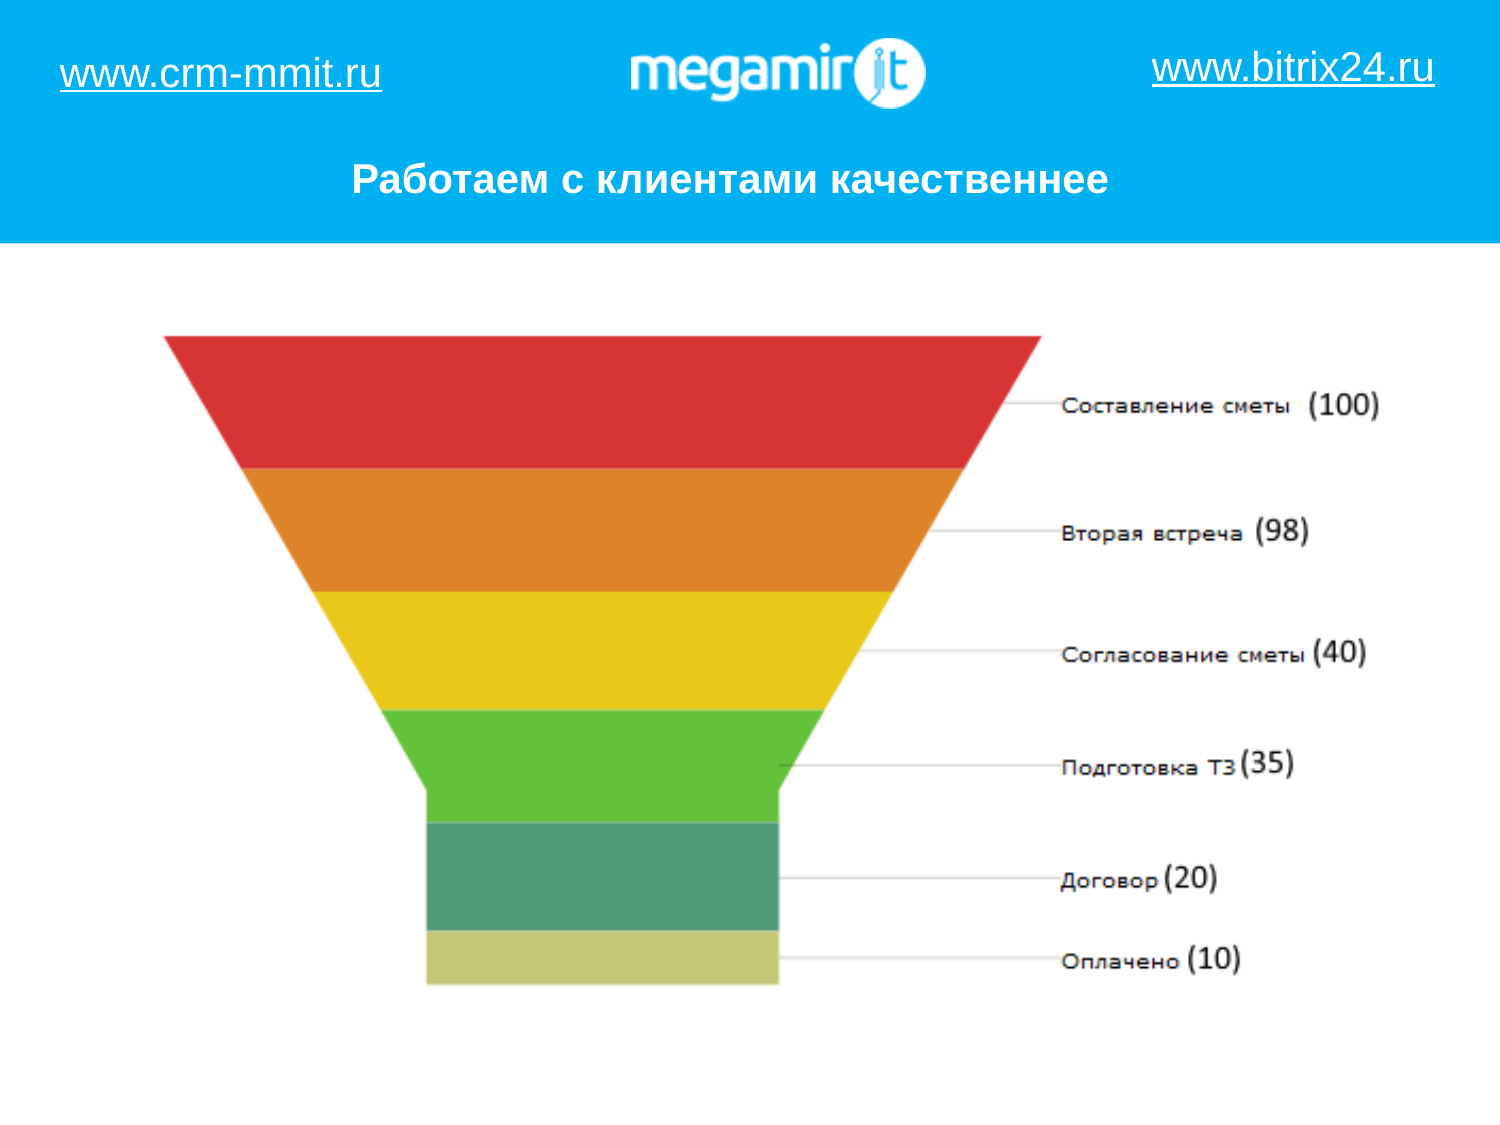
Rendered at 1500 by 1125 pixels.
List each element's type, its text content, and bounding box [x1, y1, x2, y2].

picture [820, 43, 830, 52]
picture [833, 55, 853, 90]
text_box Работаем с клиентами качественнее [336, 144, 1125, 209]
picture [632, 55, 768, 102]
picture [821, 56, 830, 90]
picture [853, 39, 925, 108]
text_box www.bitrix24.ru [1137, 32, 1451, 98]
picture [122, 325, 1436, 999]
text_box [0, 241, 1500, 1125]
text_box www.crm-mmit.ru [44, 38, 398, 104]
picture [771, 55, 818, 90]
